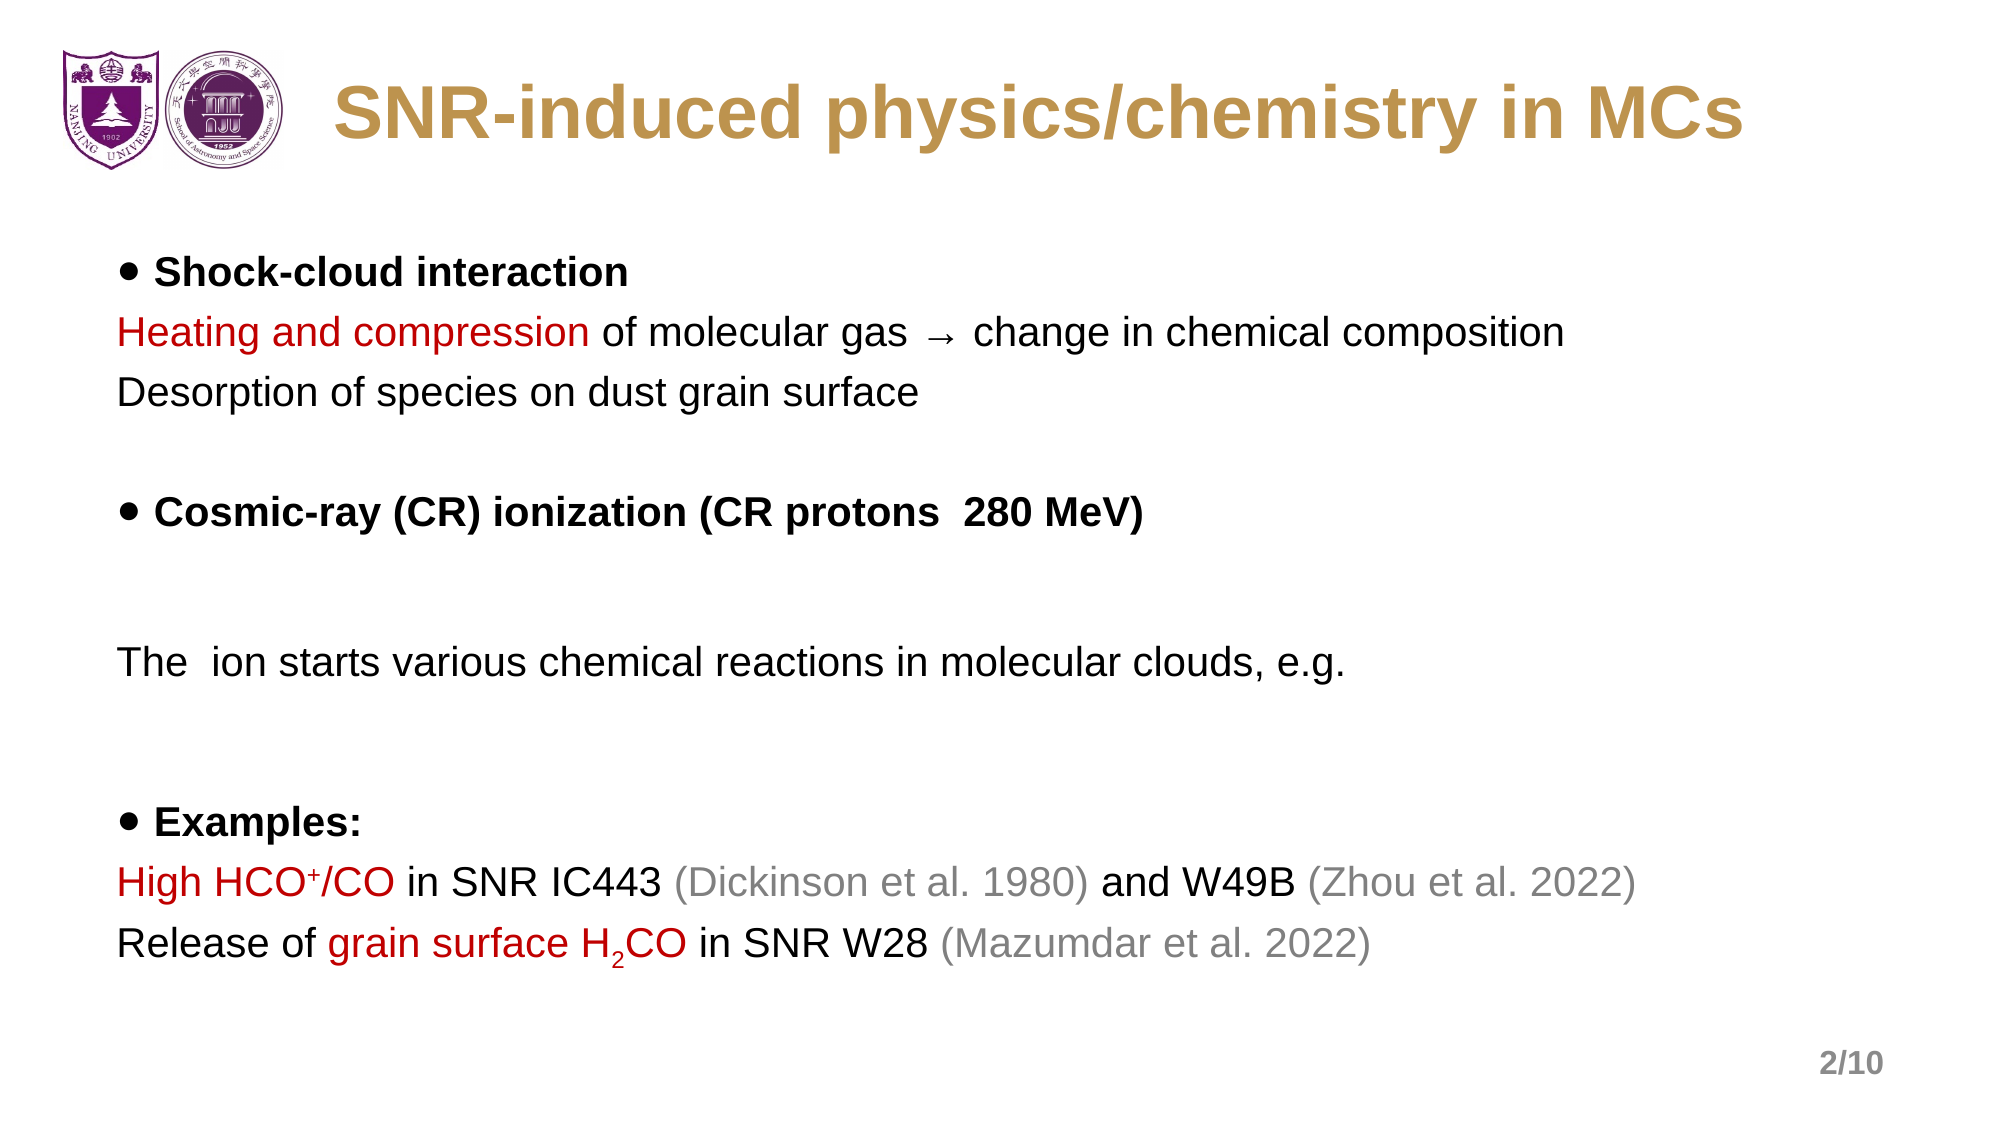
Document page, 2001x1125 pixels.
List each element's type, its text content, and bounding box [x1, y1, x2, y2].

picture [63, 50, 159, 170]
picture [163, 50, 284, 170]
title SNR-induced physics/chemistry in MCs [319, 50, 1900, 166]
